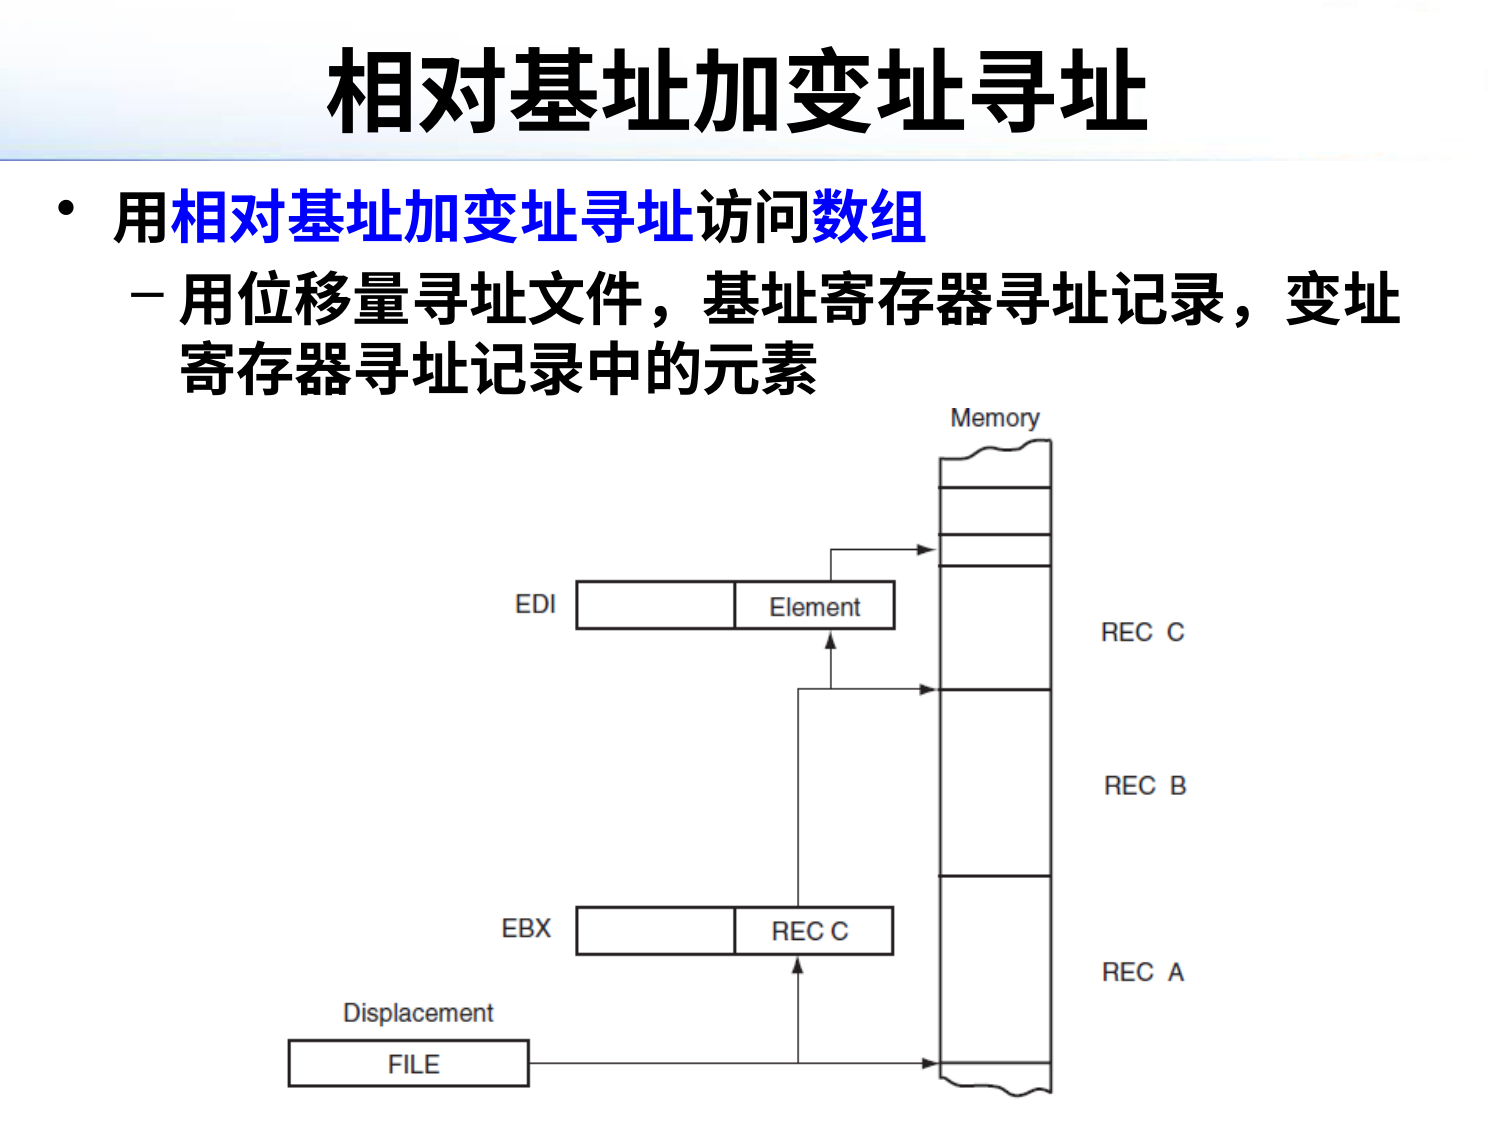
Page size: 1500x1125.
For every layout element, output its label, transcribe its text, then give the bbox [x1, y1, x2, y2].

picture [0, 0, 1500, 161]
list 用相对基址加变址寻址访问数组 用位移量寻址文件，基址寄存器寻址记录，变址寄存器寻址记录中的元素 [41, 172, 1447, 409]
title 相对基址加变址寻址 [29, 31, 1447, 147]
picture [277, 408, 1191, 1116]
